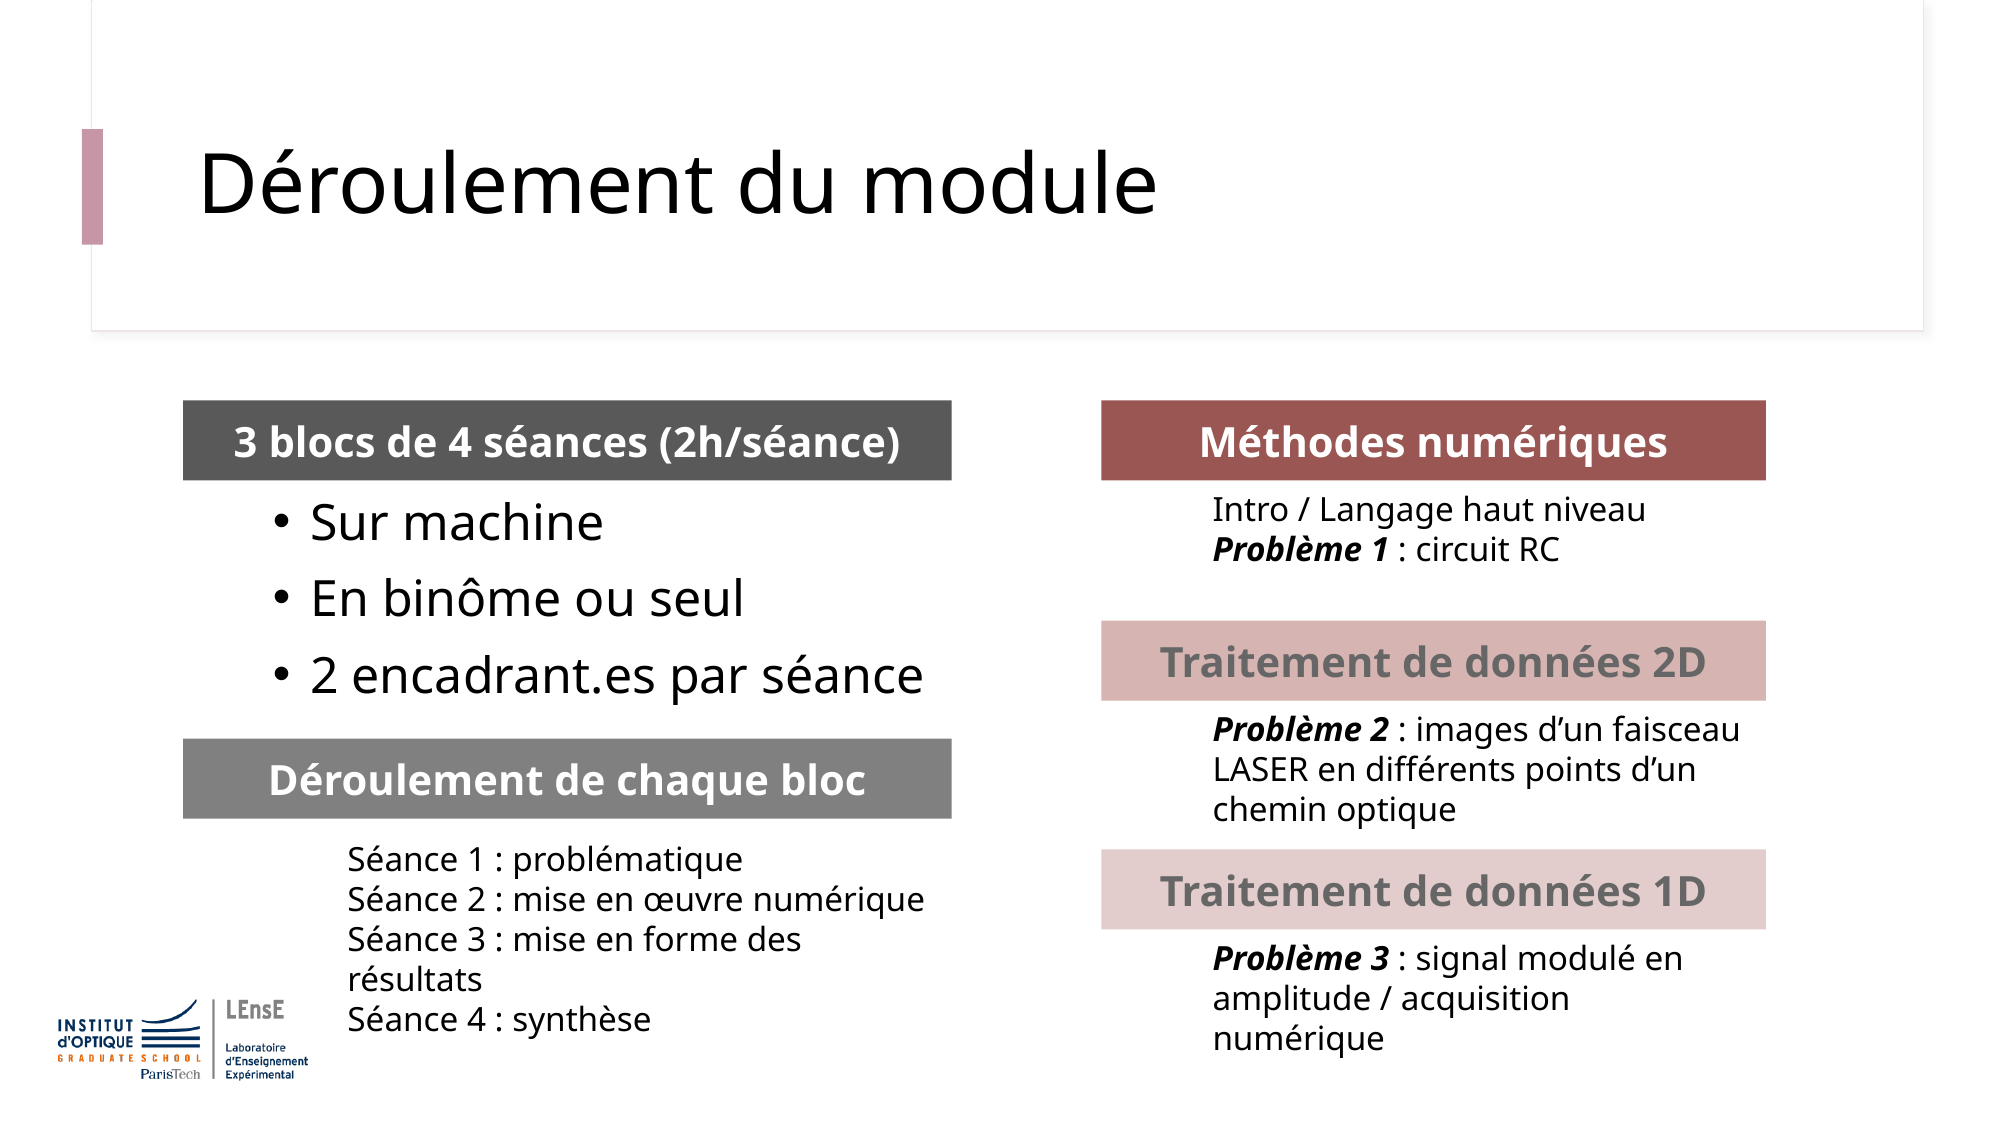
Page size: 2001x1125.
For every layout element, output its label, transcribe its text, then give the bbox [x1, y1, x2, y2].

list Sur machine En binôme ou seul 2 encadrant.es par séance [183, 406, 993, 1013]
text_box Déroulement de chaque bloc [183, 738, 952, 819]
text_box 3 blocs de 4 séances (2h/séance) [183, 400, 952, 481]
text_box Problème 3 : signal modulé en amplitude / acquisition numérique [1197, 930, 1766, 1065]
text_box Intro / Langage haut niveau Problème 1 : circuit RC [1197, 481, 1766, 576]
picture [33, 973, 333, 1097]
text_box Méthodes numériques [1101, 400, 1766, 481]
title Déroulement du module [183, 90, 1851, 284]
text_box Traitement de données 1D [1101, 849, 1766, 930]
text_box Problème 2 : images d’un faisceau LASER en différents points d’un chemin optique [1197, 701, 1766, 836]
text_box Séance 1 : problématique Séance 2 : mise en œuvre numérique Séance 3 : mise en forme des résultats Séance 4 : synthèse [332, 830, 952, 1045]
text_box Traitement de données 2D [1101, 620, 1766, 701]
